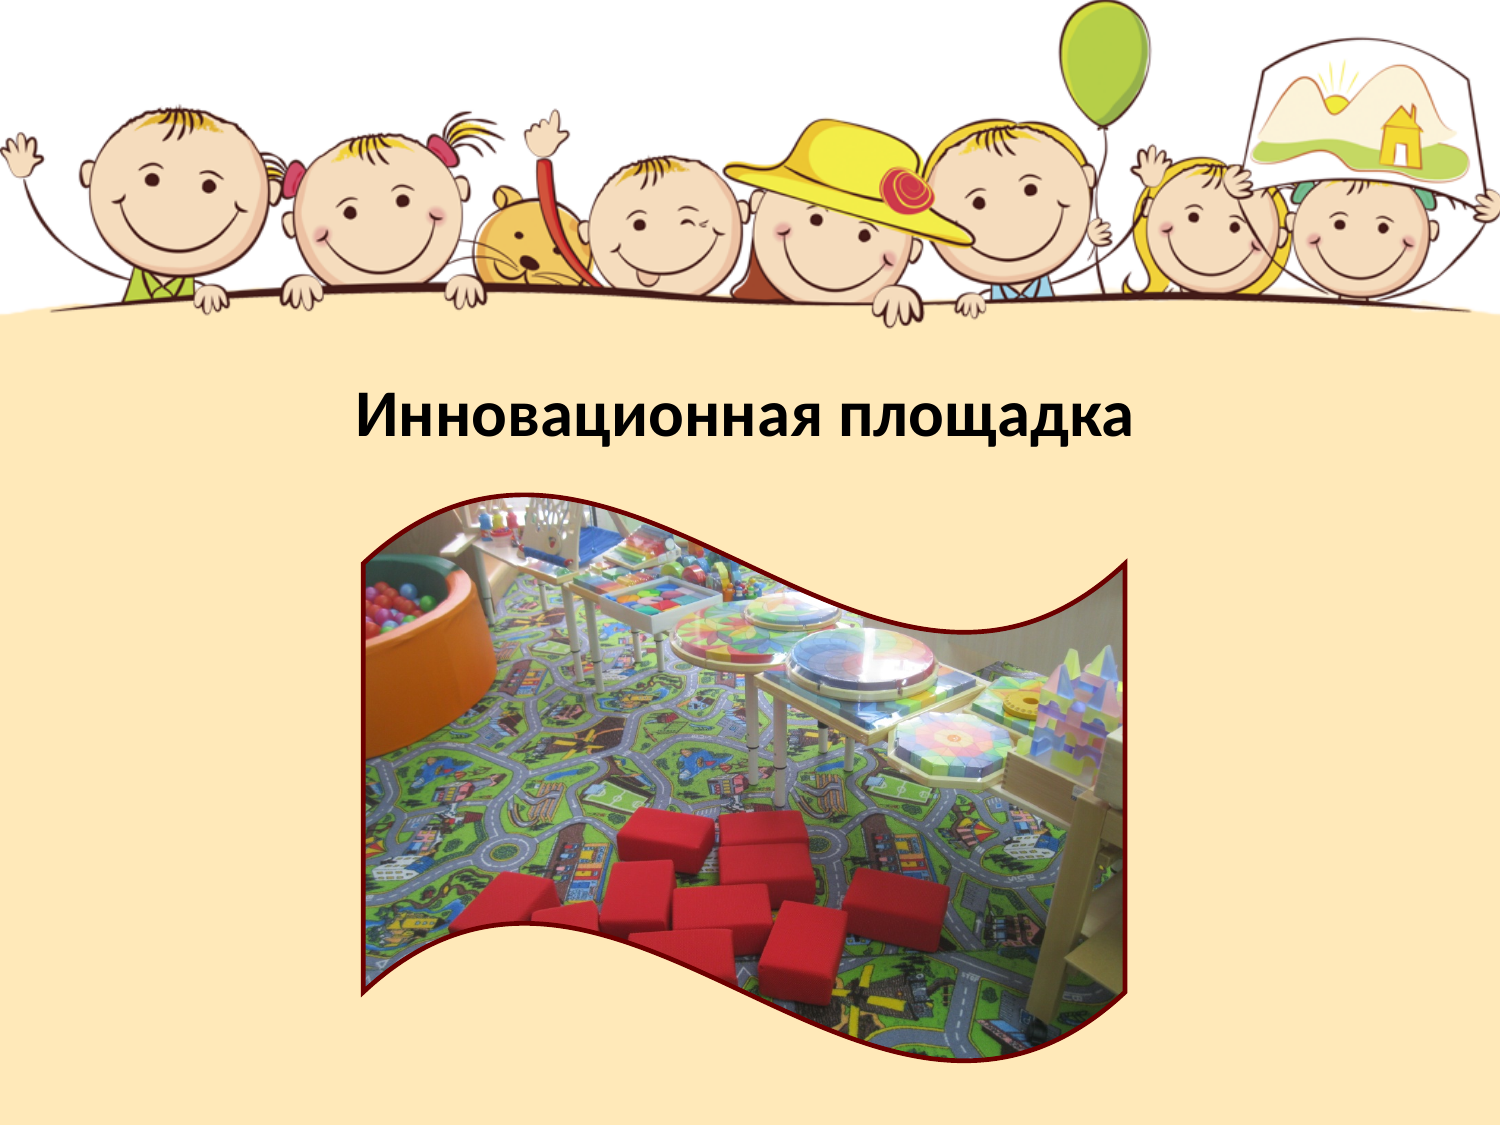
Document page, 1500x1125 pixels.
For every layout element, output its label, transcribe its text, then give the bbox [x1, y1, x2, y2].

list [362, 491, 1126, 1064]
title Инновационная площадка [70, 327, 1421, 493]
picture [0, 0, 1500, 1125]
